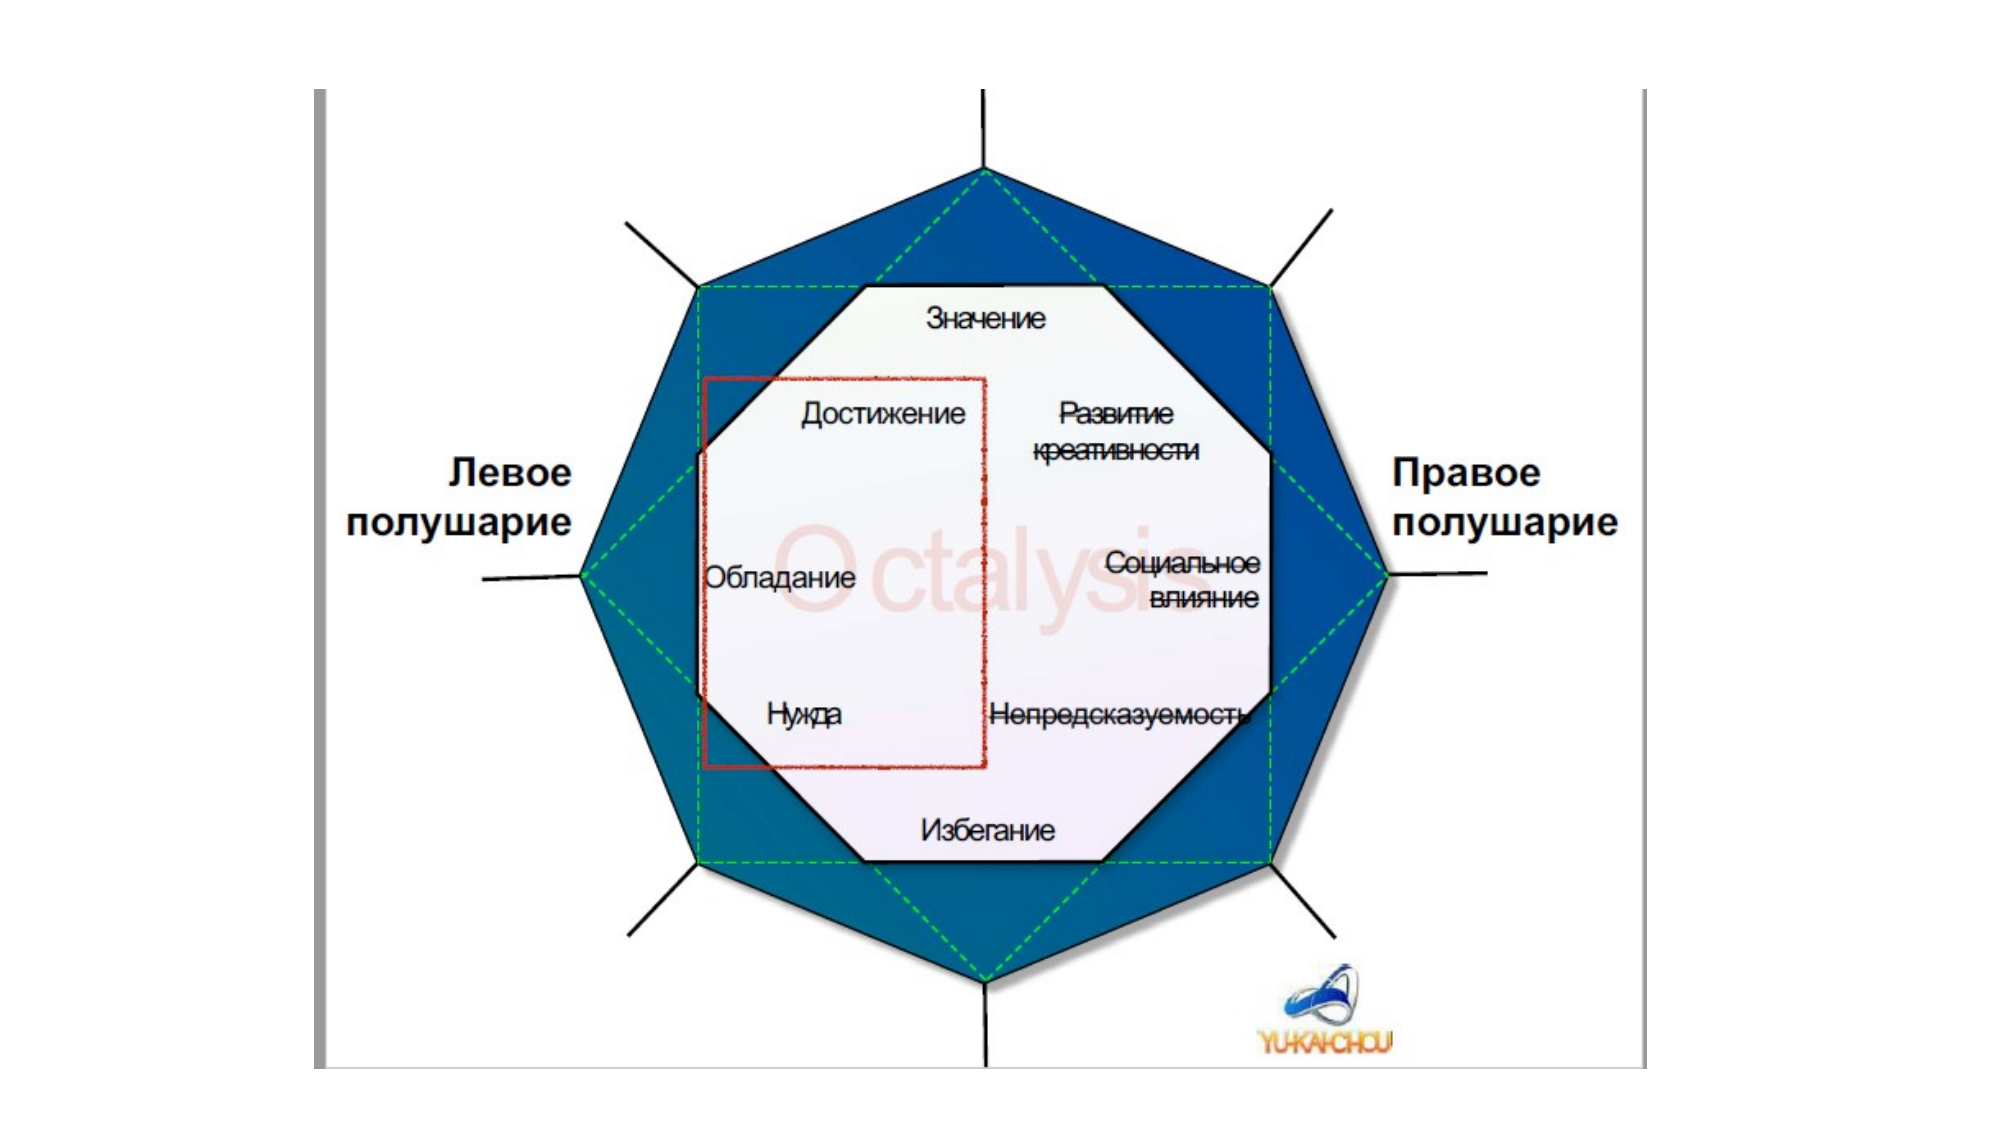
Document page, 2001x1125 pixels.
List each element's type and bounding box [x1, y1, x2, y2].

picture [314, 89, 1648, 1069]
